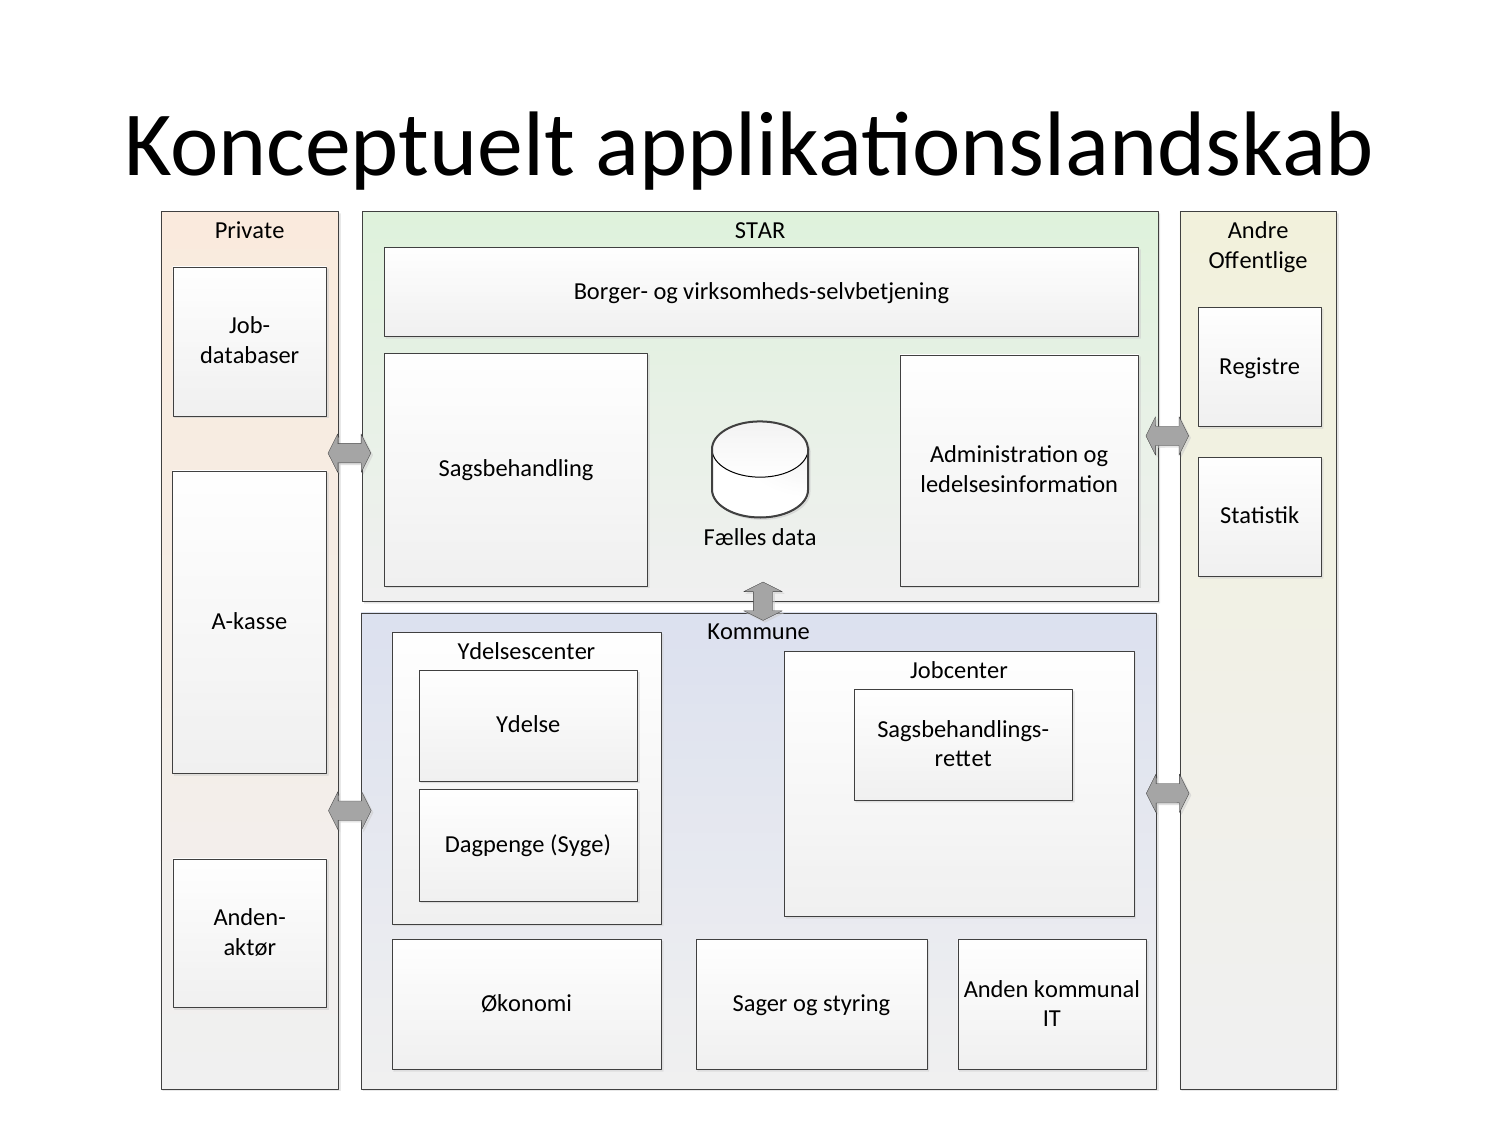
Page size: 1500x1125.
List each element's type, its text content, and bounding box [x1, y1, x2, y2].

picture [158, 207, 1341, 1094]
title Konceptuelt applikationslandskab [75, 45, 1425, 233]
